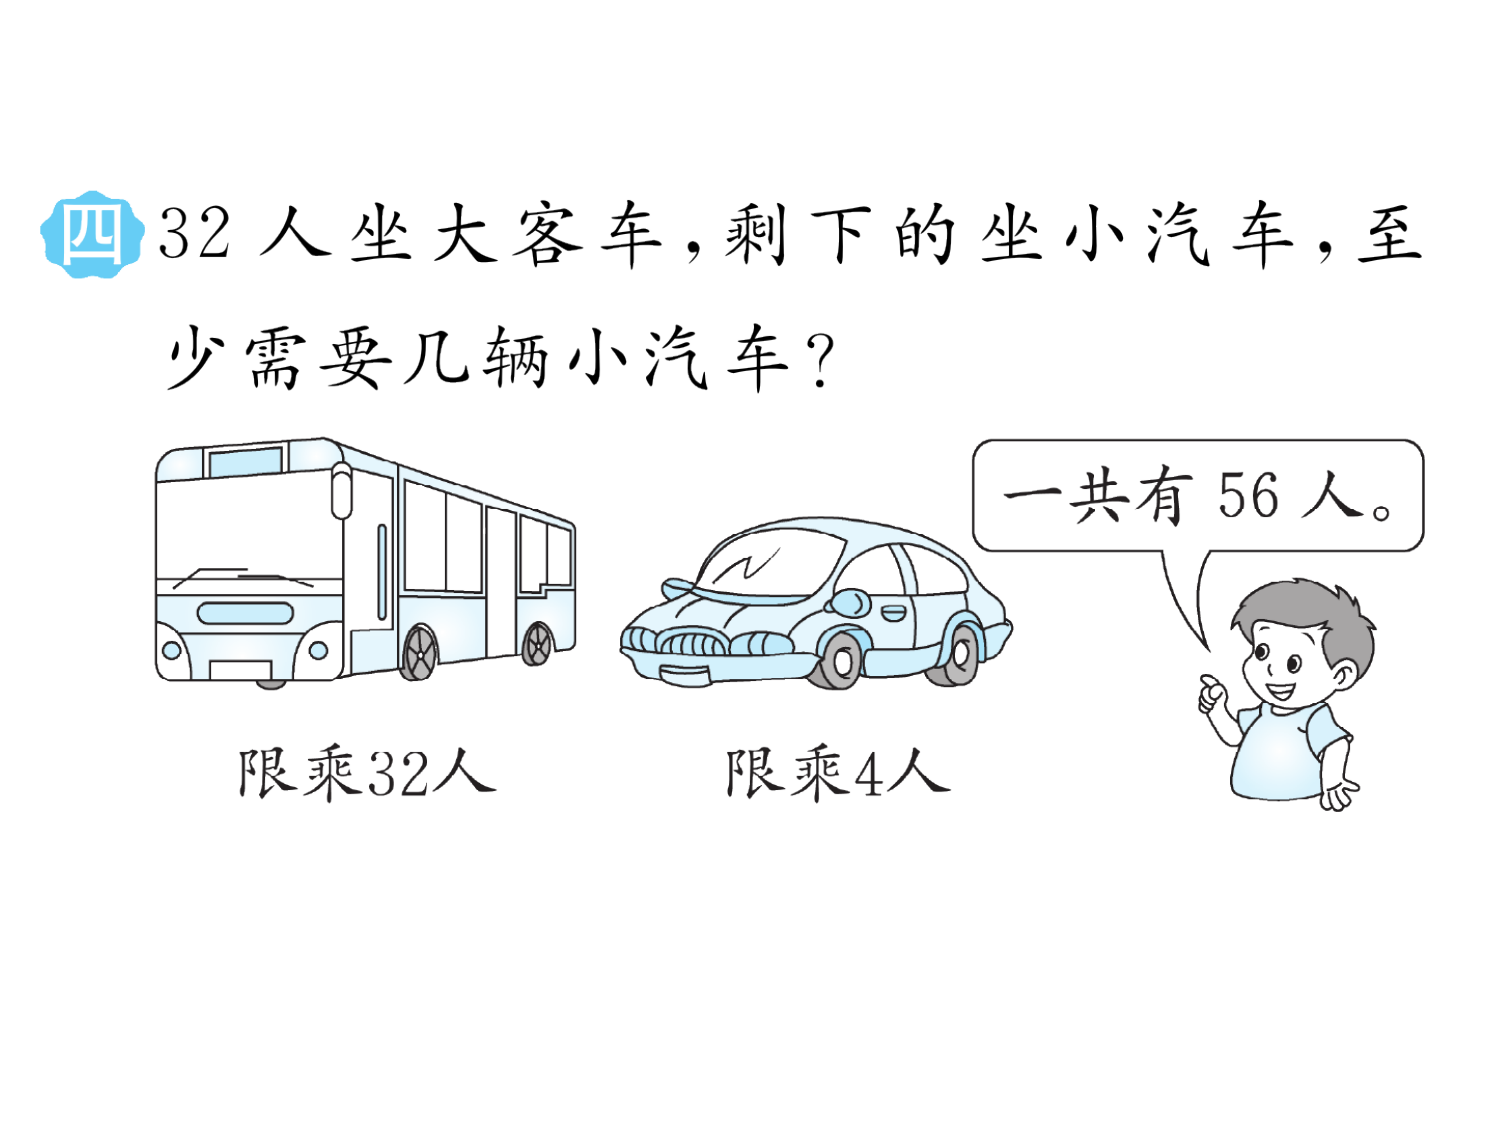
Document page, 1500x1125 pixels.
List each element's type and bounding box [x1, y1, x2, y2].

picture [35, 177, 1453, 1062]
